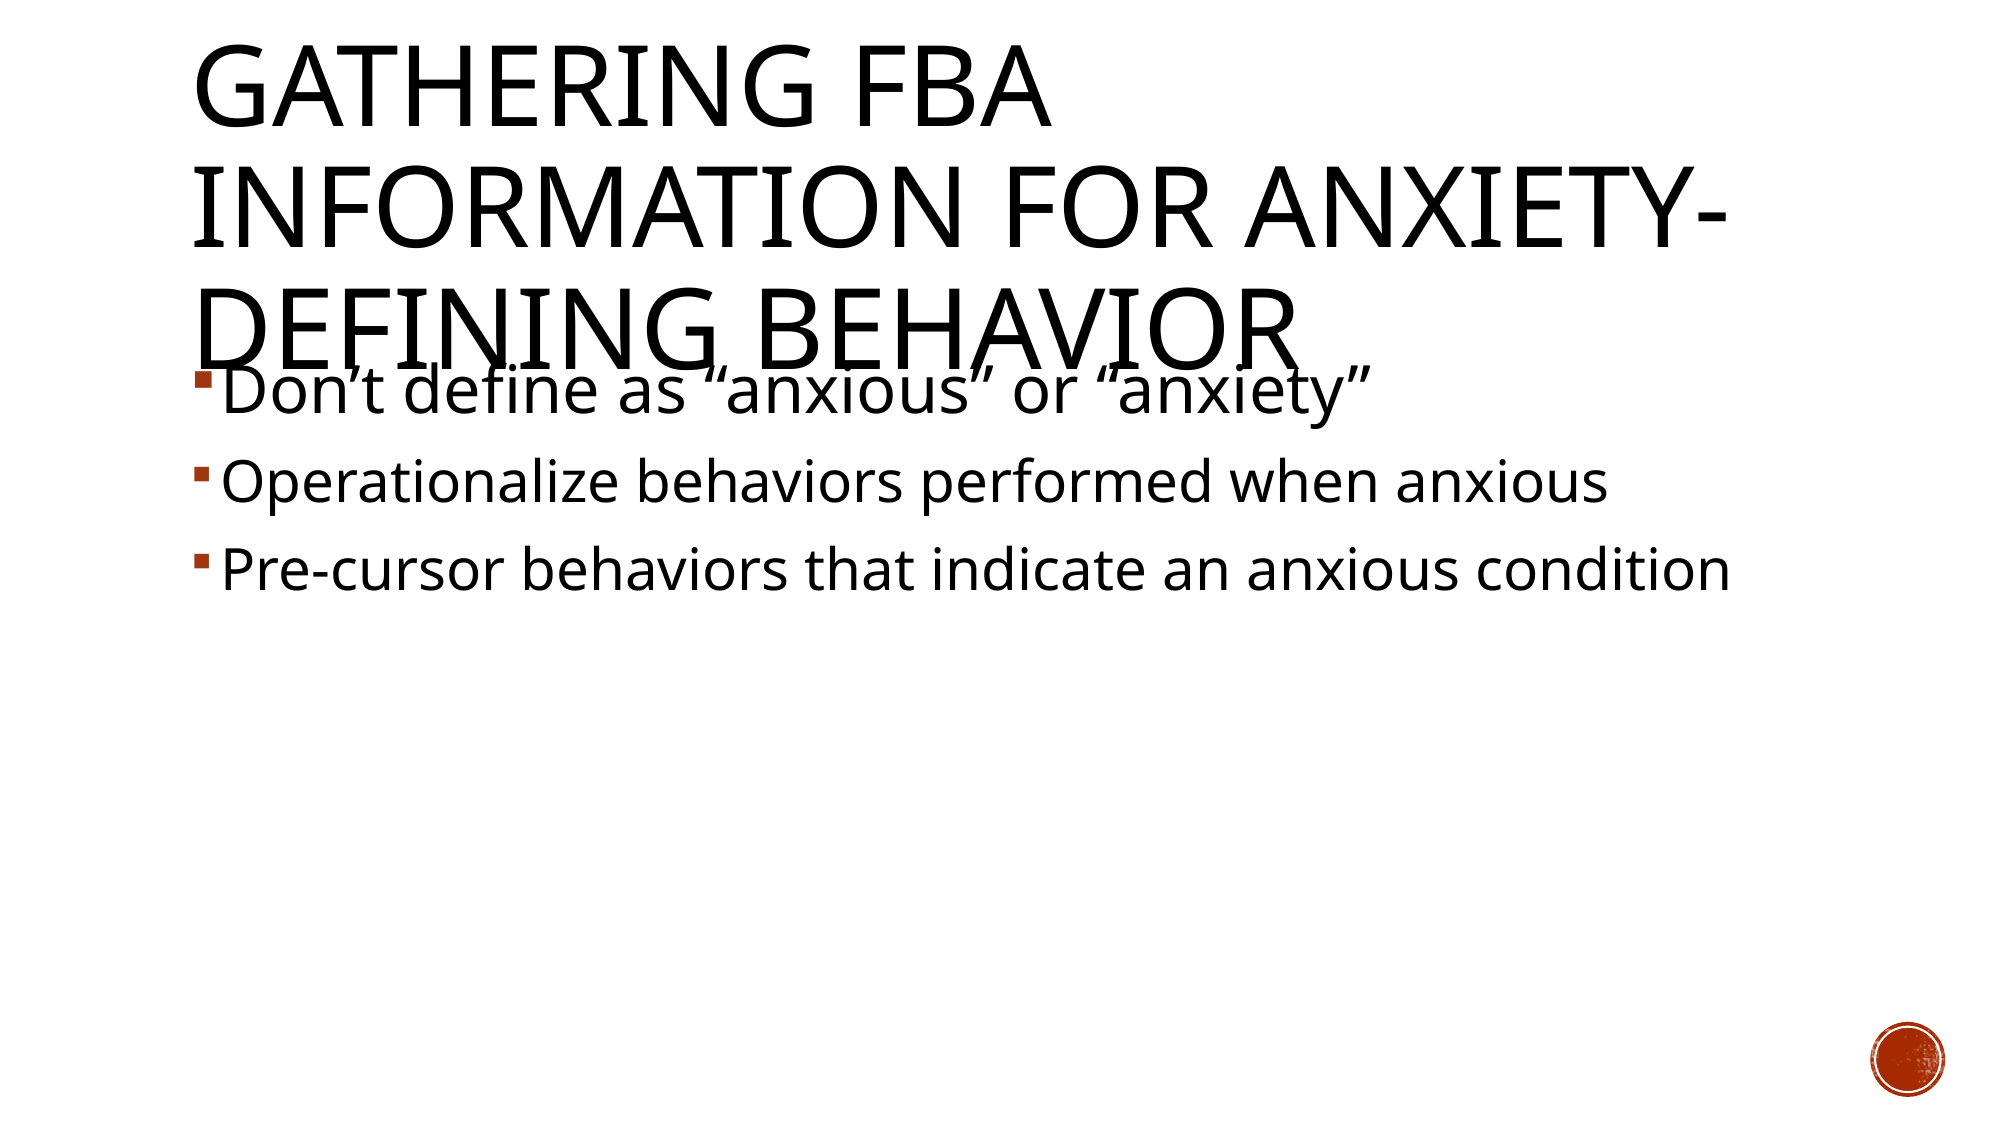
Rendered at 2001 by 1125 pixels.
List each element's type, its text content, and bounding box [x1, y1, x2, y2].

title Gathering FBA Information for Anxiety-Defining behavior [175, 79, 1826, 344]
list Don’t define as “anxious” or “anxiety” Operationalize behaviors performed when anxious Pre-cursor behaviors that indicate an anxious condition [175, 348, 1826, 1013]
